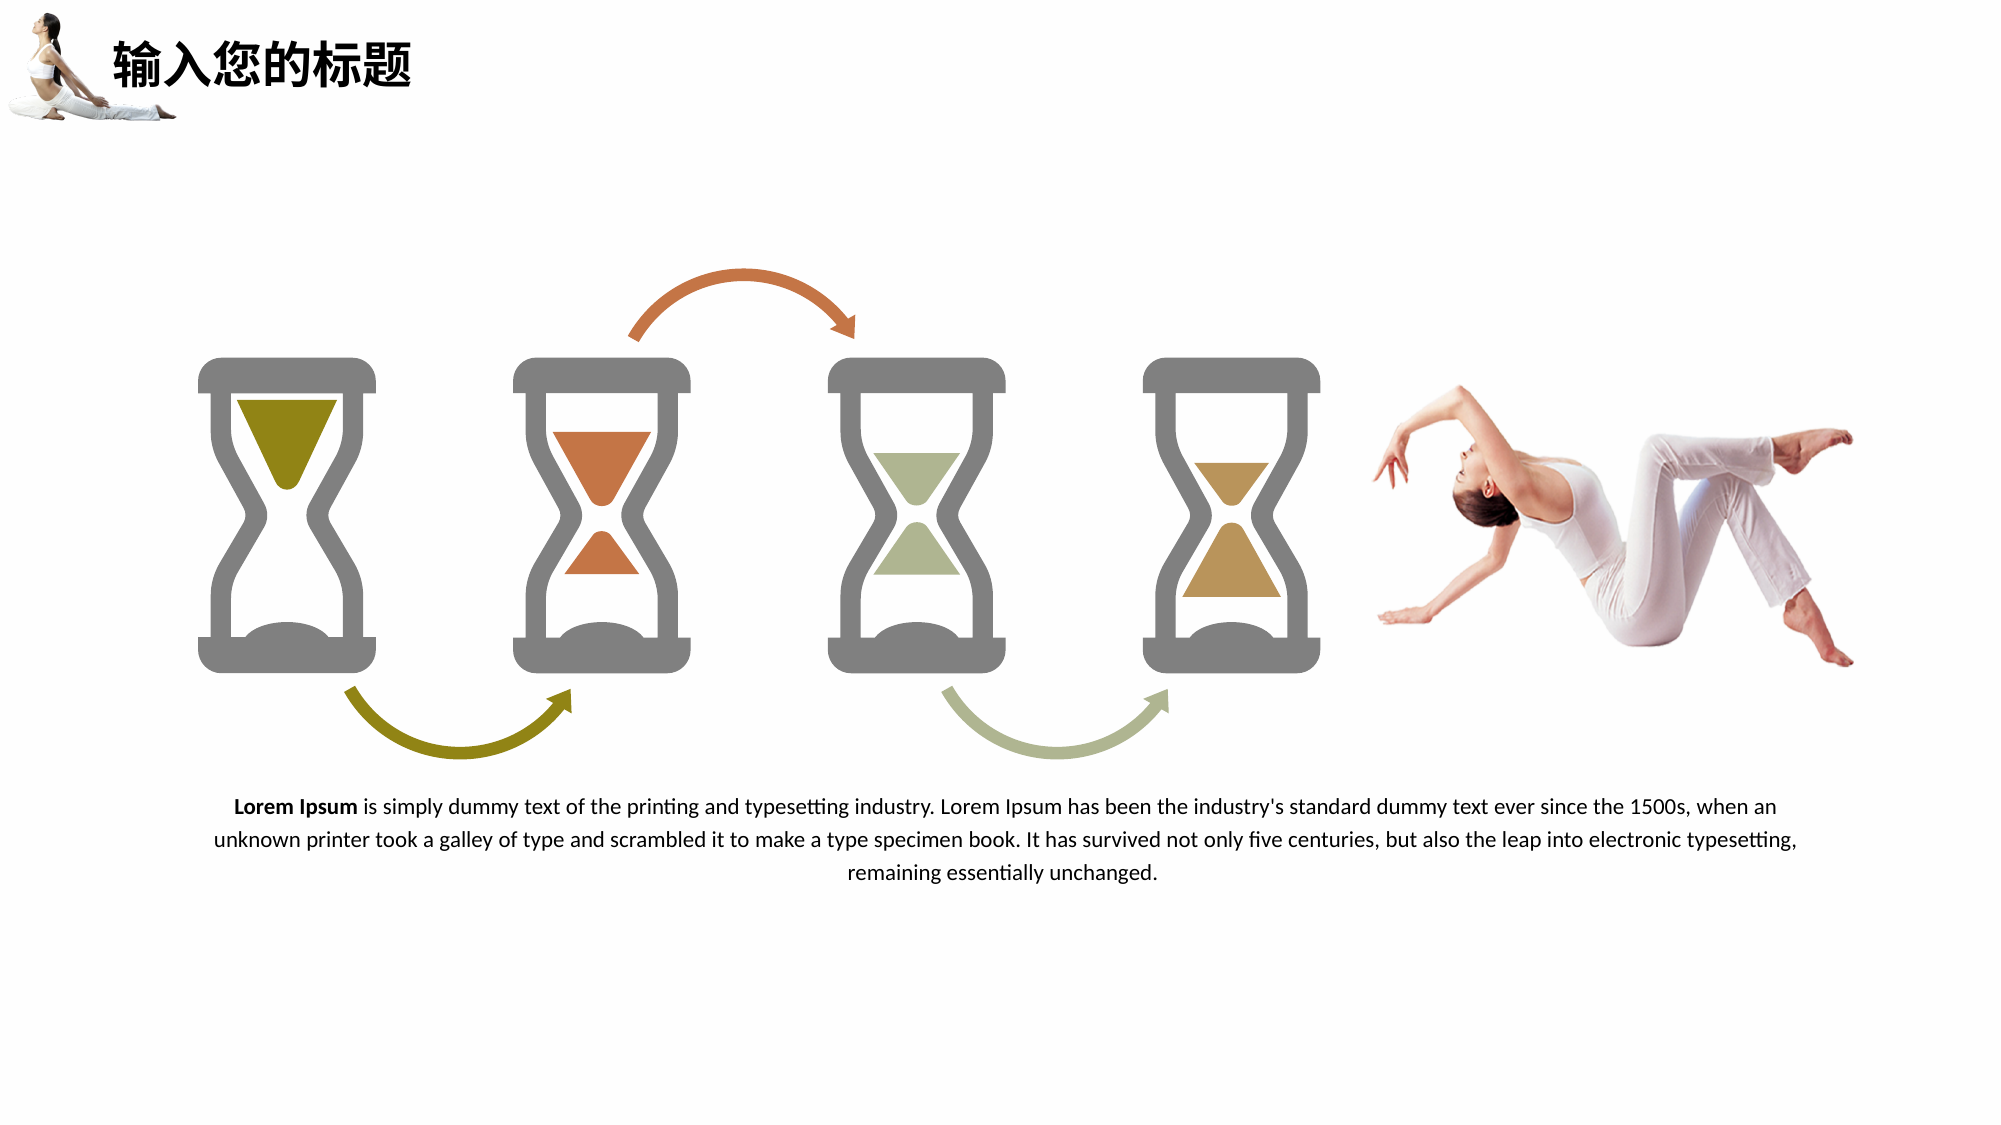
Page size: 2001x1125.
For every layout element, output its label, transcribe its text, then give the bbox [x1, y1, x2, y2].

text_box 输入您的标题 [185, 0, 1079, 101]
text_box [1142, 357, 1321, 674]
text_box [512, 357, 691, 674]
picture [0, 0, 181, 158]
text_box Lorem Ipsum is simply dummy text of the printing and typesetting industry. Lorem Ipsum has been the industry's standard dummy text ever since the 1500s, when an unknown printer took a galley of type and scrambled it to make a type specimen book. It has survived not only five centuries, but also the leap into electronic typesetting, remaining essentially unchanged. [182, 770, 1829, 900]
text_box [941, 685, 1169, 760]
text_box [827, 357, 1006, 674]
text_box [627, 268, 856, 343]
picture [1371, 243, 1860, 801]
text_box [197, 357, 377, 674]
text_box [344, 685, 572, 760]
